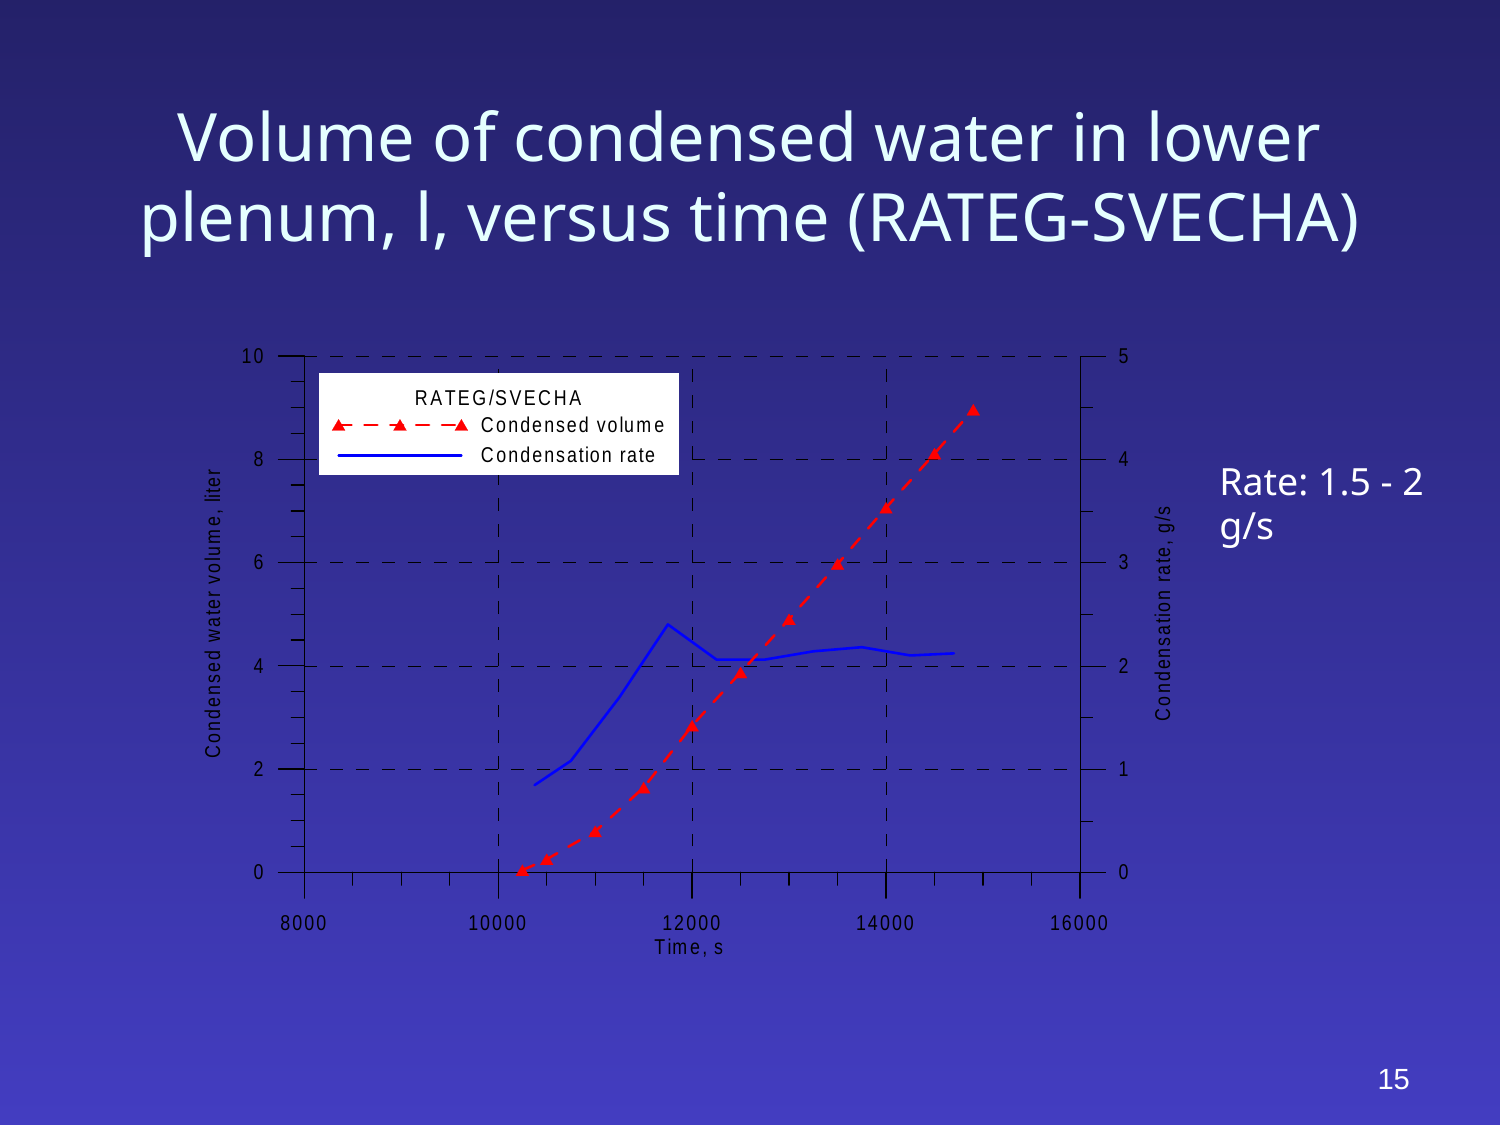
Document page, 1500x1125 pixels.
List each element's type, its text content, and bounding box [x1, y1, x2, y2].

title Volume of condensed water in lower plenum, l, versus time (RATEG-SVECHA) [75, 179, 1425, 288]
picture [200, 343, 1175, 960]
title Volume of condensed water in lower plenum, l, versus time (RATEG-SVECHA) [75, 62, 1425, 178]
slide_number 15 [1074, 1024, 1425, 1103]
text_box Rate: 1.5 - 2 g/s [1204, 450, 1442, 555]
